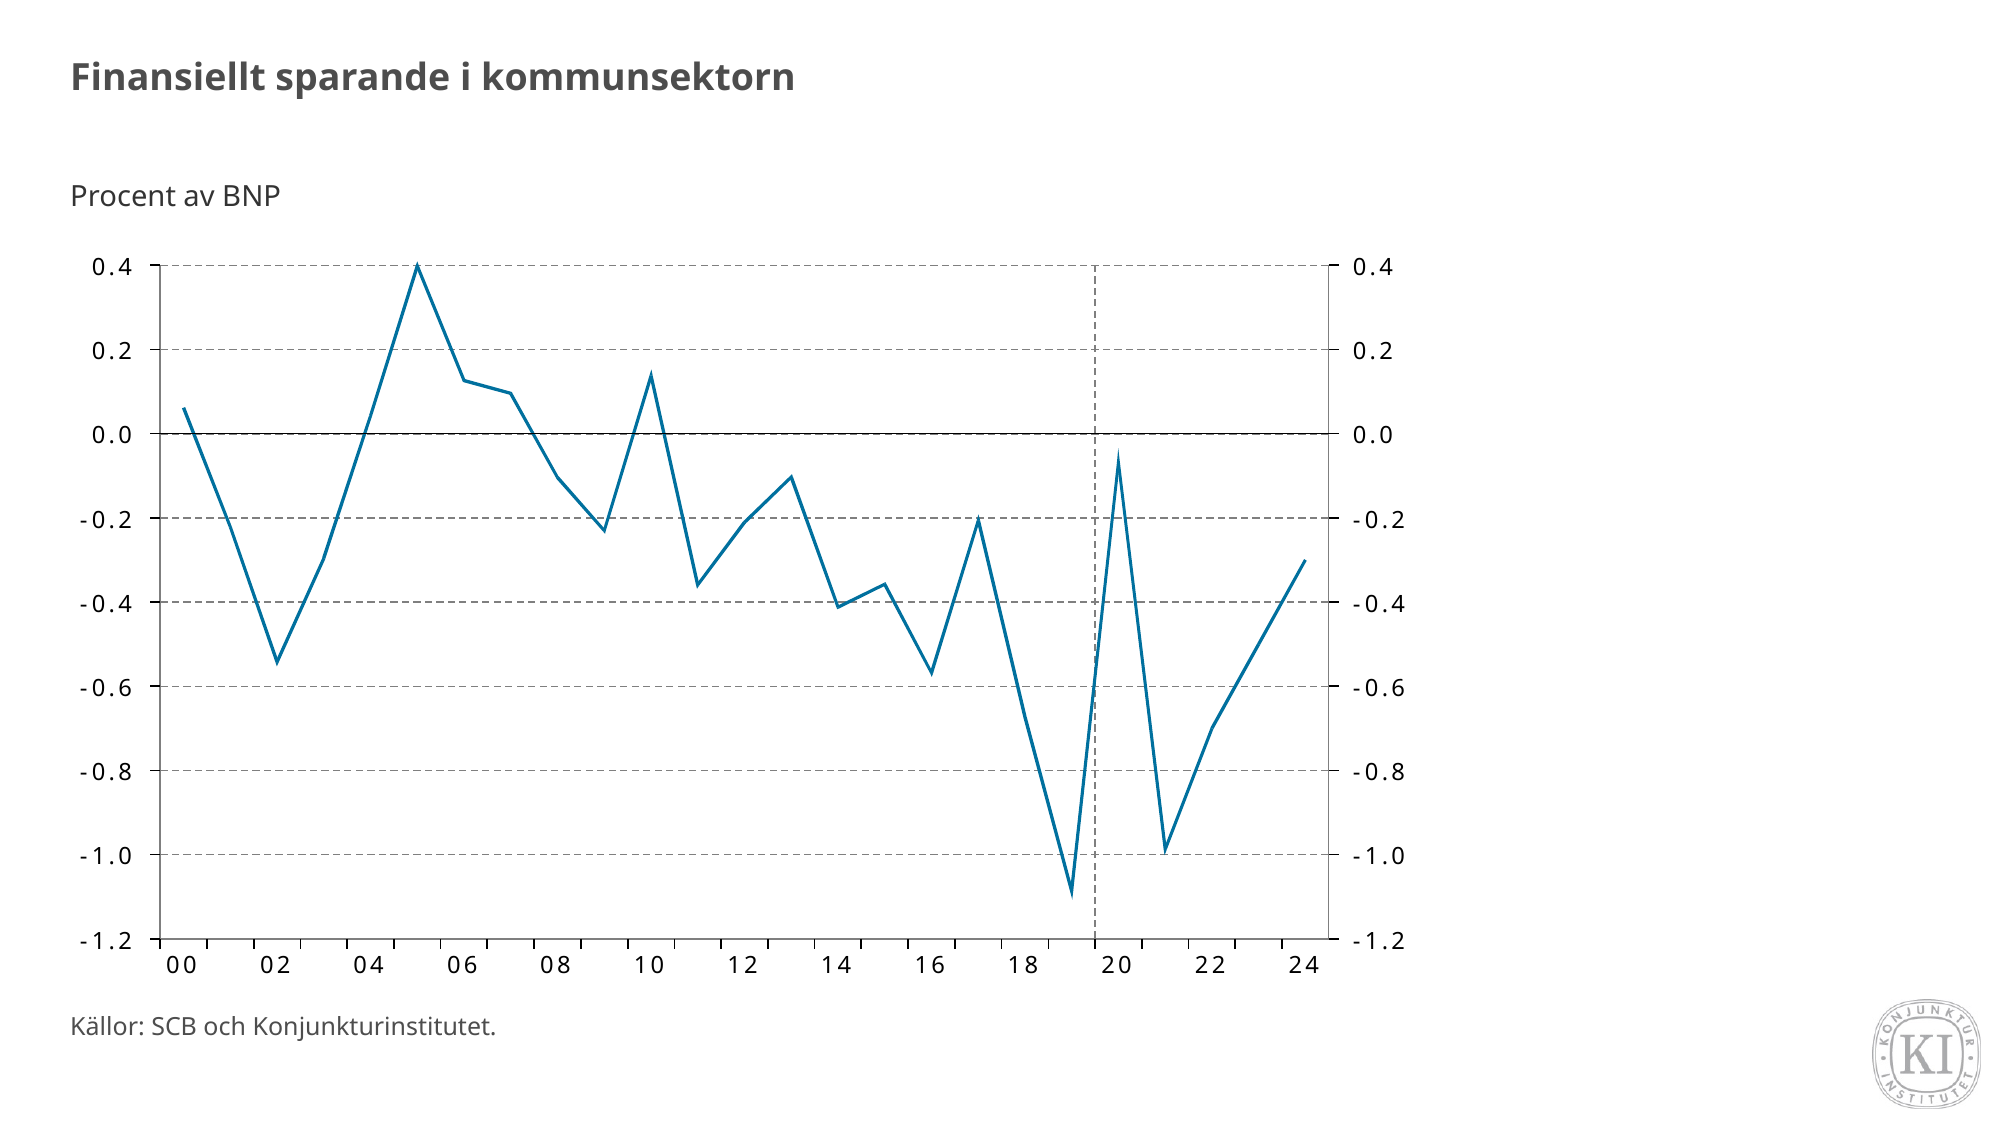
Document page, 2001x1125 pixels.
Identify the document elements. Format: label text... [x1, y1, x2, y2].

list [30, 228, 1453, 995]
list Procent av BNP [55, 137, 1476, 220]
picture [1872, 999, 1981, 1109]
subtitle Källor: SCB och Konjunkturinstitutet. [55, 1003, 1476, 1106]
title Finansiellt sparande i kommunsektorn [55, 45, 1476, 128]
